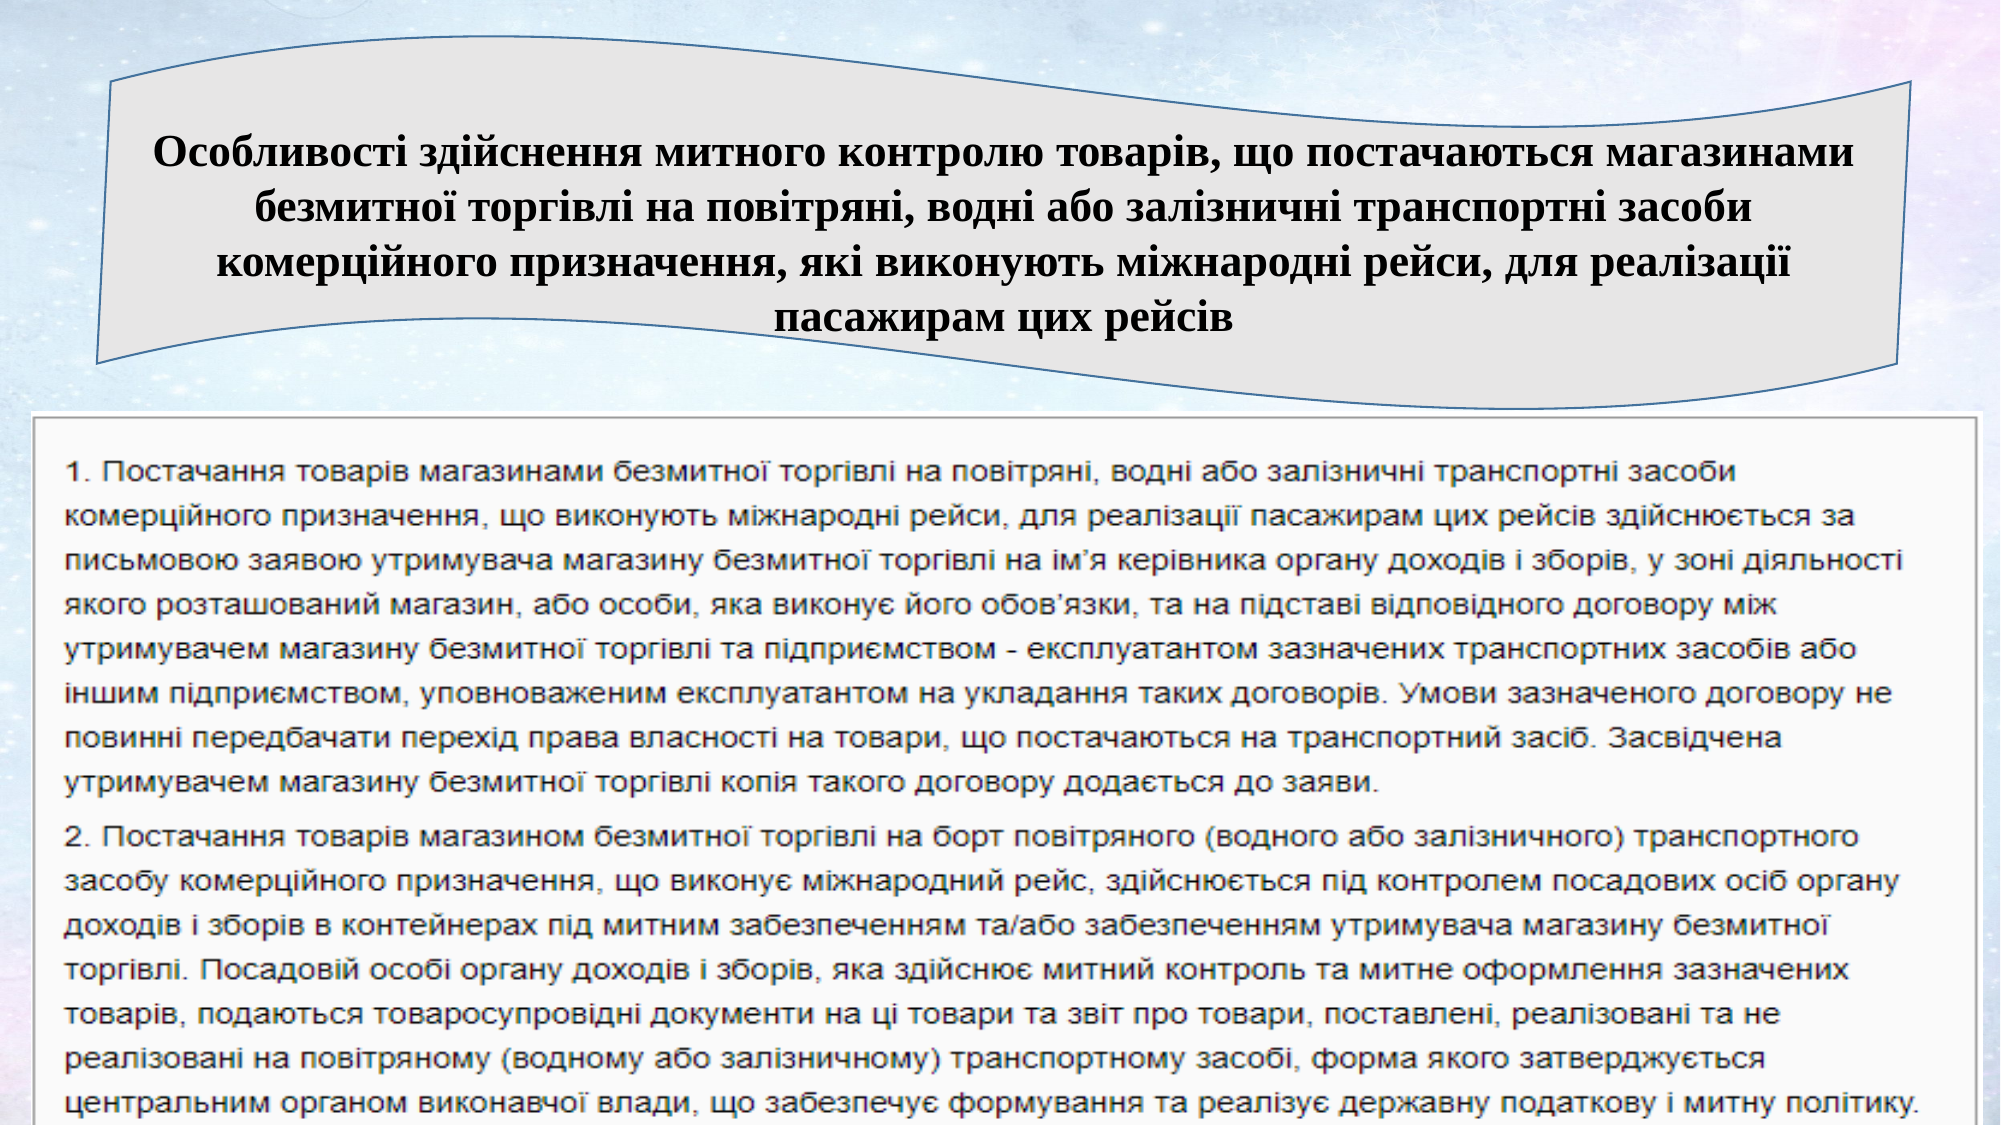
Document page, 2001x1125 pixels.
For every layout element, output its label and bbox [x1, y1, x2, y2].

picture [0, 0, 2001, 1125]
text_box [96, 34, 1911, 411]
